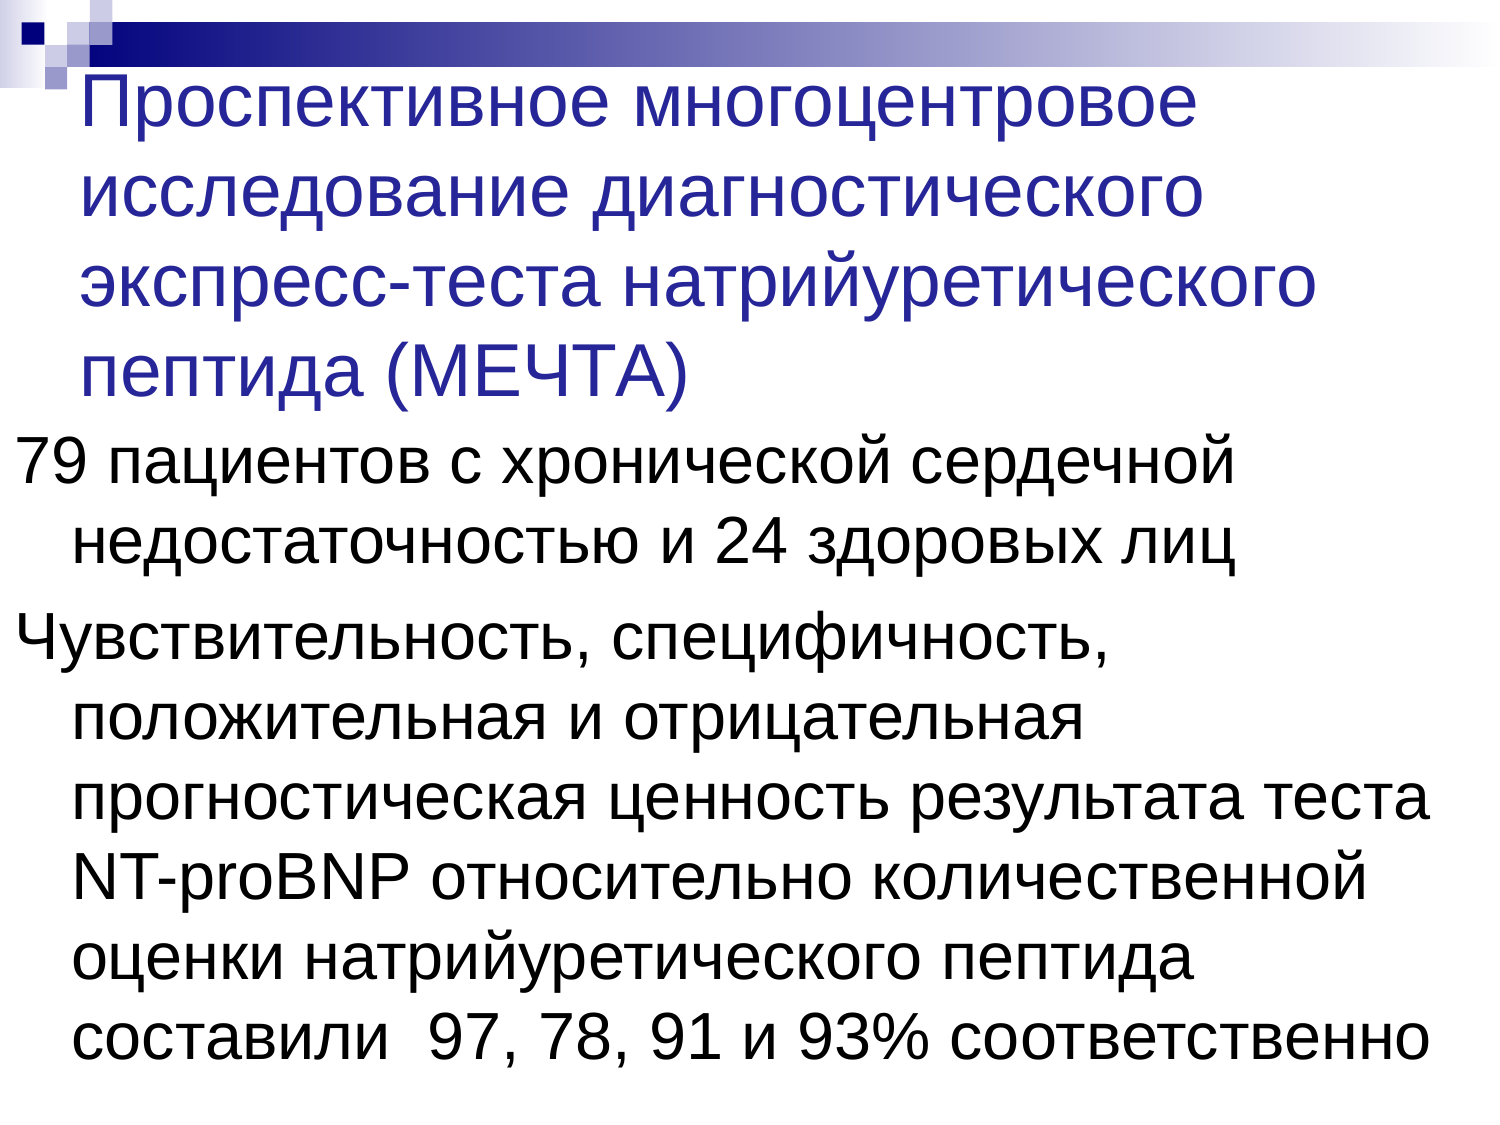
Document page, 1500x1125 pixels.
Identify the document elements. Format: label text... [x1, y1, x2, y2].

title Проспективное многоцентровое исследование диагностического экспресс-теста натрийуретического пептида (МЕЧТА) [64, 113, 1500, 349]
list 79 пациентов с хронической сердечной недостаточностью и 24 здоровых лиц Чувствительность, специфичность, положительная и отрицательная прогностическая ценность результата теста NT-proBNP относительно количественной оценки натрийуретического пептида составили 97, 78, 91 и 93% соответственно [0, 408, 1483, 906]
